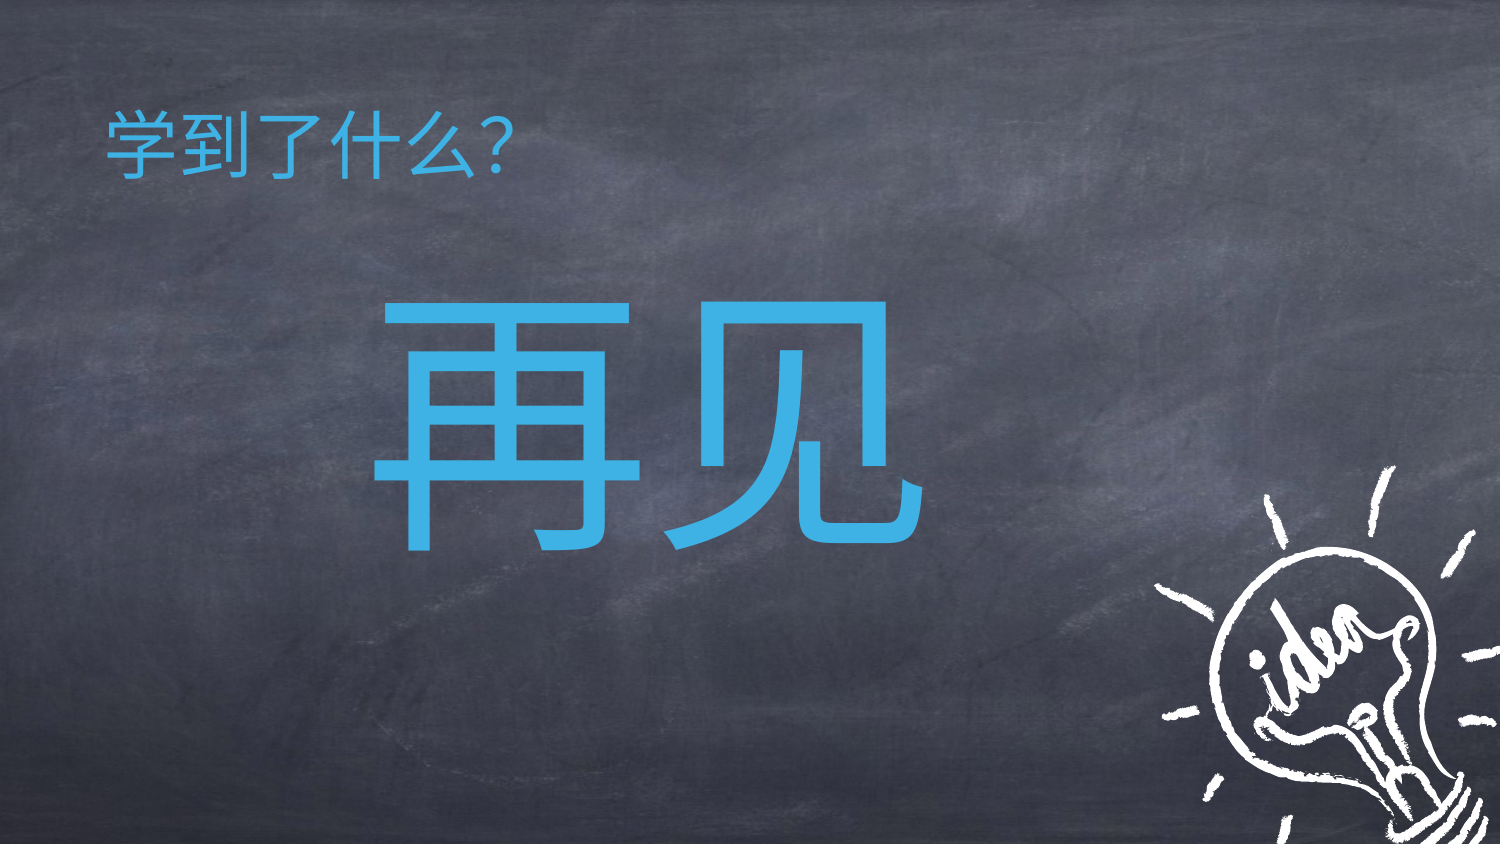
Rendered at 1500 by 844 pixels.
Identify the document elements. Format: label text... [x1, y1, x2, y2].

text_box 再见 [348, 232, 1211, 593]
picture [0, 0, 1500, 844]
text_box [1168, 475, 1500, 844]
text_box 学到了什么？ [88, 91, 1022, 196]
